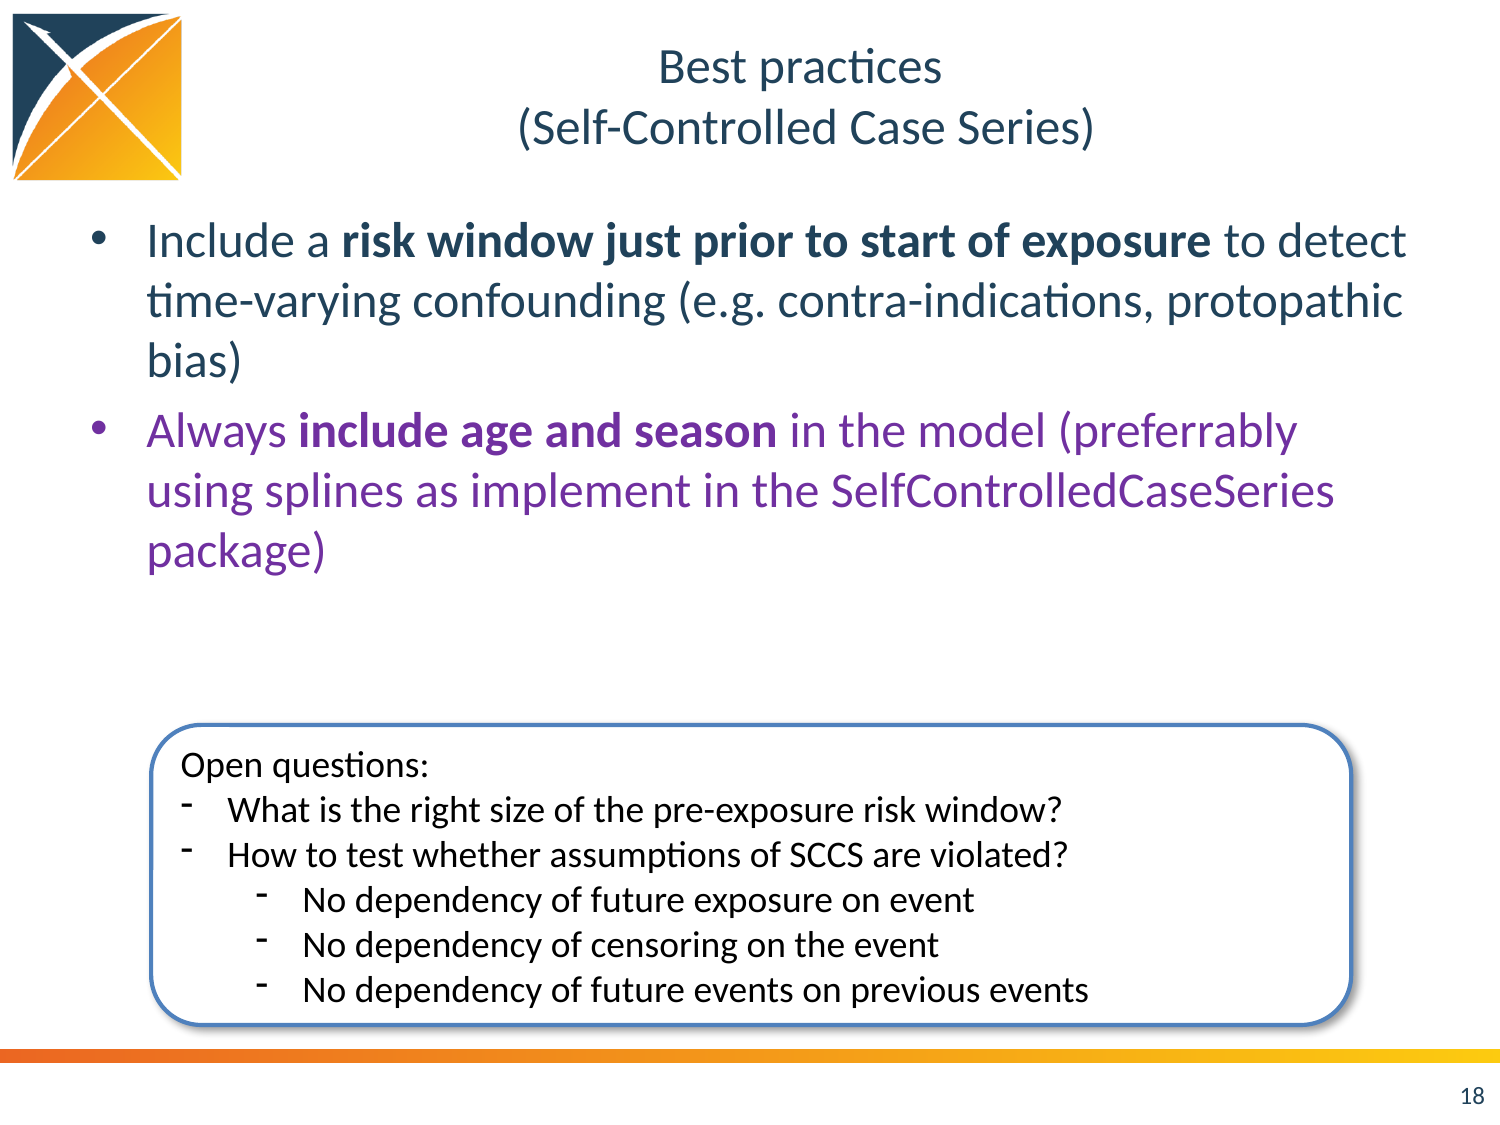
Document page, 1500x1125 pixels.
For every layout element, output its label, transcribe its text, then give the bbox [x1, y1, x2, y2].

title Best practices (Self-Controlled Case Series) [187, 24, 1425, 163]
picture [0, 0, 206, 200]
list Include a risk window just prior to start of exposure to detect time-varying confounding (e.g. contra-indications, protopathic bias) Always include age and season in the model (preferrably using splines as implement in the SelfControlledCaseSeries package) [75, 200, 1425, 1005]
slide_number 18 [1149, 1065, 1500, 1125]
text_box Open questions: What is the right size of the pre-exposure risk window? How to test whether assumptions of SCCS are violated? No dependency of future exposure on event No dependency of censoring on the event No dependency of future events on previous events [149, 722, 1354, 1028]
